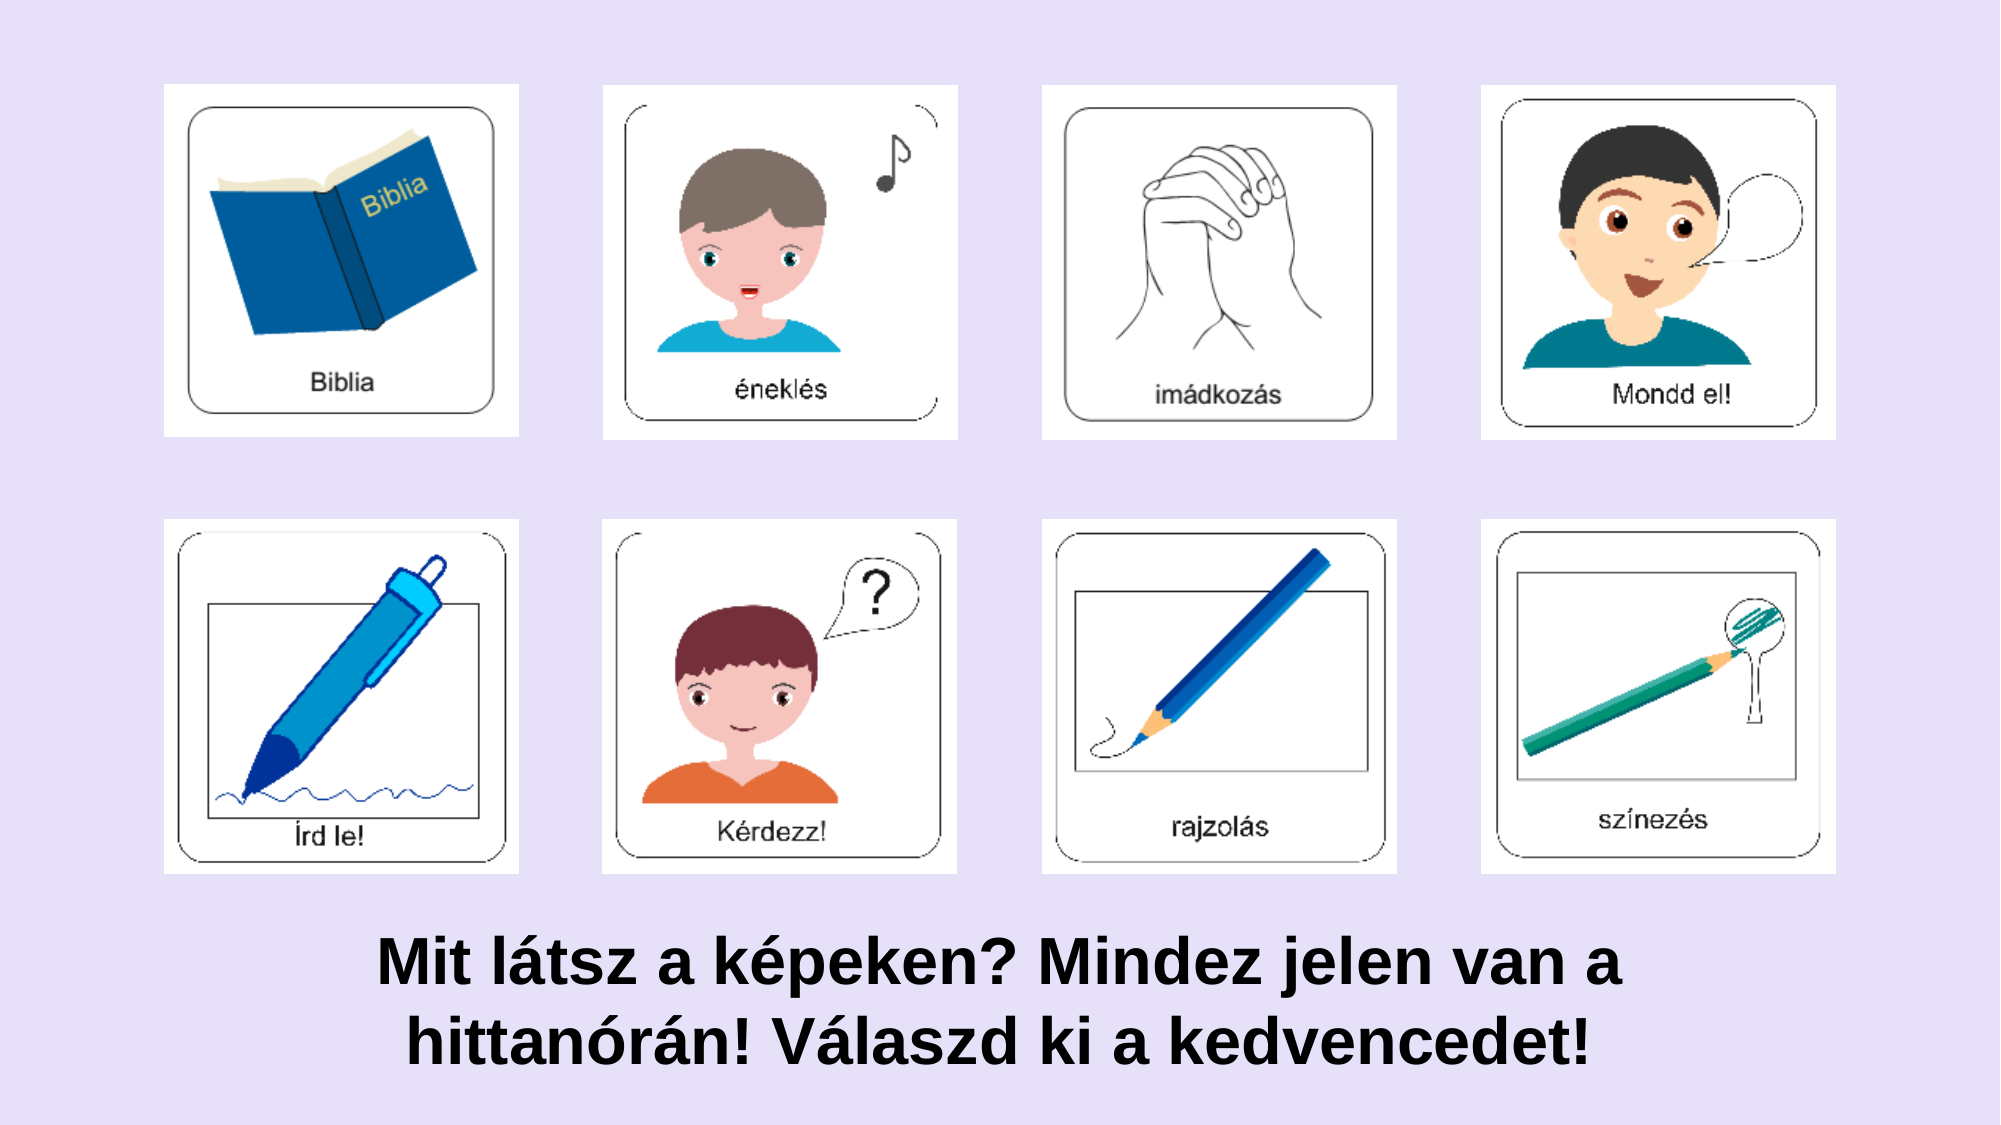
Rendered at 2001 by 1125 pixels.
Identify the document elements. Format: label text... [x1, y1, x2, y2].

text_box Mit látsz a képeken? Mindez jelen van a hittanórán! Válaszd ki a kedvencedet! [169, 901, 1830, 1096]
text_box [163, 519, 1837, 875]
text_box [163, 84, 1837, 440]
